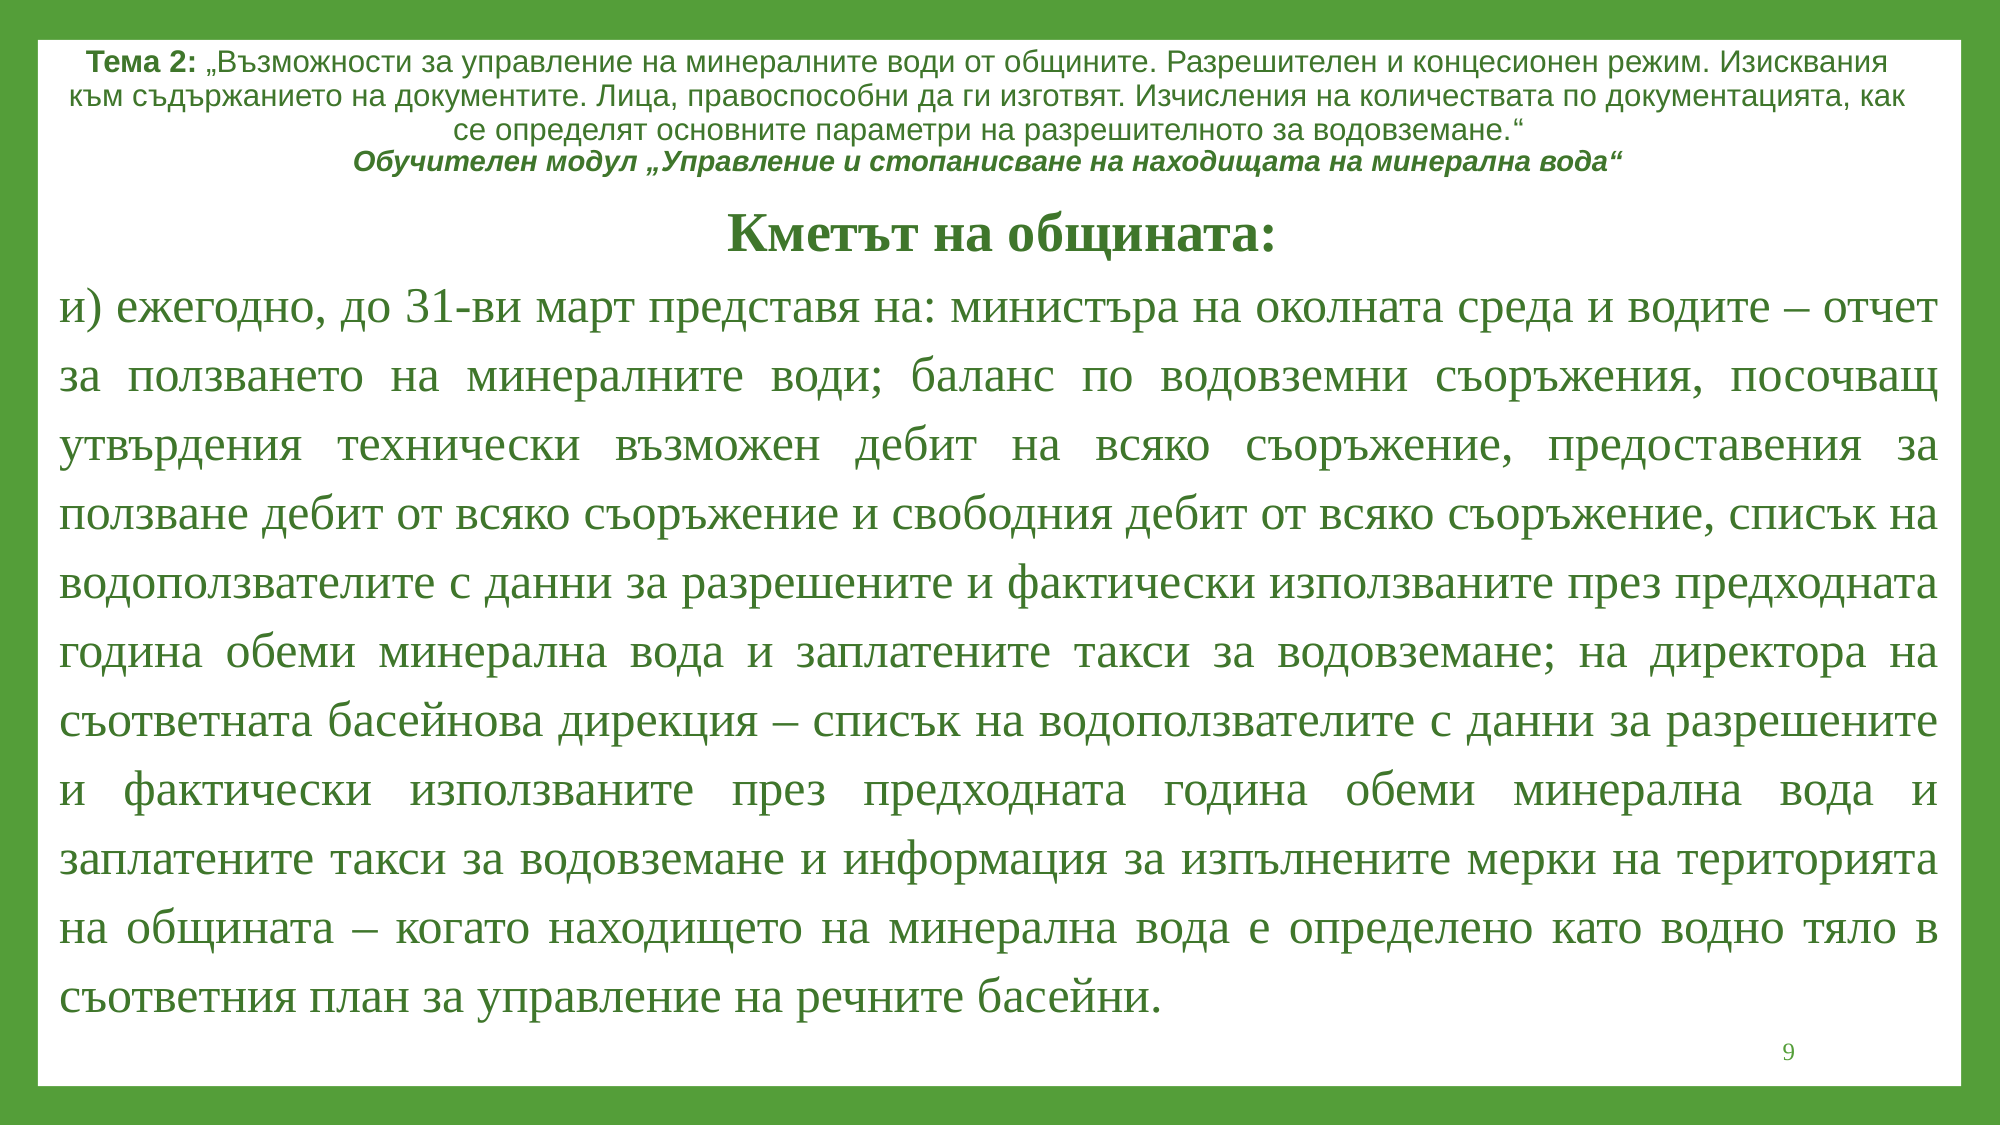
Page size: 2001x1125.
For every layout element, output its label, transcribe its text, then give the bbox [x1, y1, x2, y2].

list Кметът на общината: и) ежегодно, до 31-ви март представя на: министъра на околната среда и водите – отчет за ползването на минералните води; баланс по водовземни съоръжения, посочващ утвърдения технически възможен дебит на всяко съоръжение, предоставения за ползване дебит от всяко съоръжение и свободния дебит от всяко съоръжение, списък на водоползвателите с данни за разрешените и фактически използваните през предходната година обеми минерална вода и заплатените такси за водовземане; на директора на съответната басейнова дирекция – списък на водоползвателите с данни за разрешените и фактически използваните през предходната година обеми минерална вода и заплатените такси за водовземане и информация за изпълнените мерки на територията на общината – когато находището на минерална вода е определено като водно тяло в съответния план за управление на речните басейни. [44, 188, 1955, 1081]
text_box Тема 2: „Възможности за управление на минералните води от общините. Разрешителен и концесионен режим. Изисквания към съдържанието на документите. Лица, правоспособни да ги изготвят. Изчисления на количествата по документацията, как се определят основните параметри на разрешителното за водовземане.“ Обучителен модул „Управление и стопанисване на находищата на минерална вода“ [44, 45, 1933, 178]
